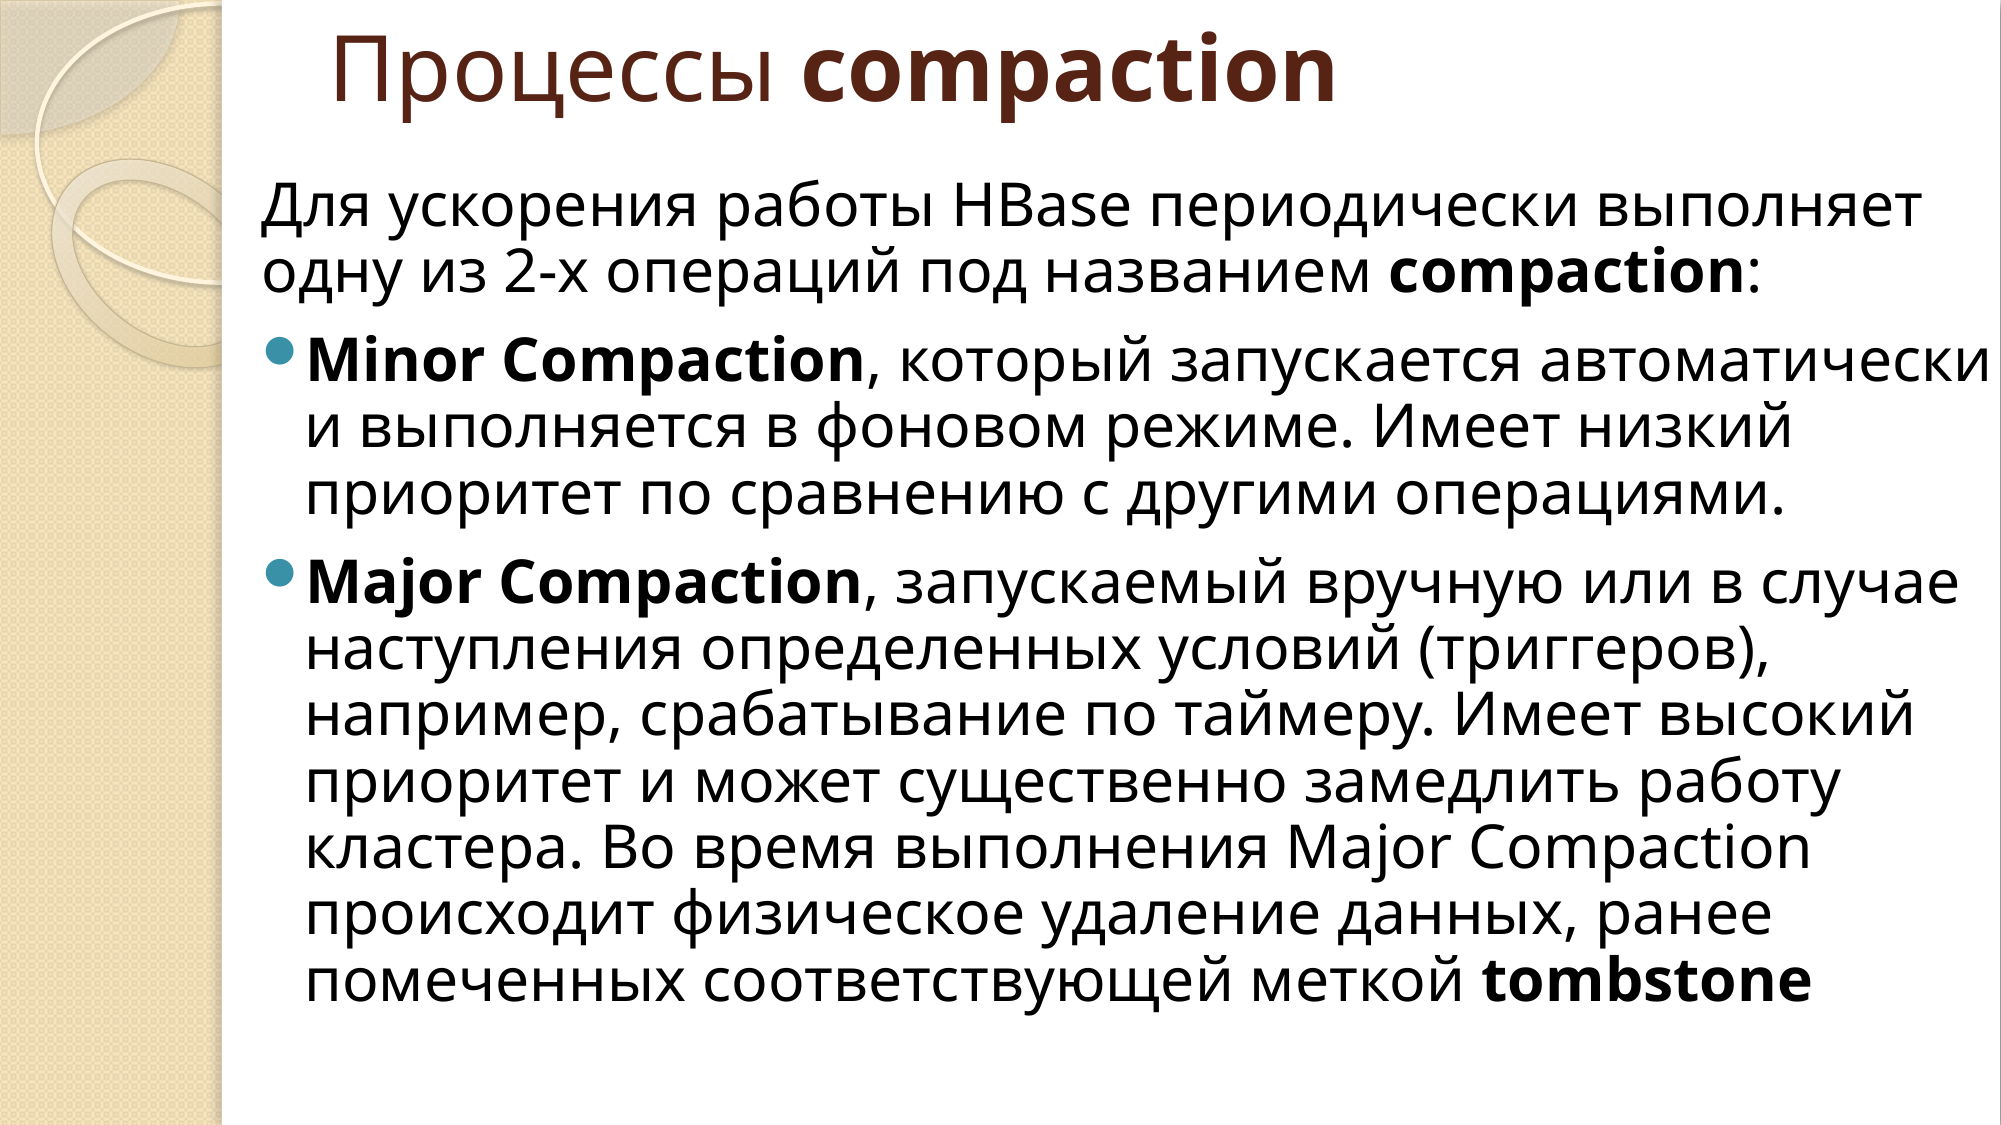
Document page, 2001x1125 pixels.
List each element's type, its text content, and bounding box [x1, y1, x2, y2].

list Для ускорения работы HBase периодически выполняет одну из 2-х операций под названием compaction: Minor Compaction, который запускается автоматически и выполняется в фоновом режиме. Имеет низкий приоритет по сравнению с другими операциями. Major Compaction, запускаемый вручную или в случае наступления определенных условий (триггеров), например, срабатывание по таймеру. Имеет высокий приоритет и может существенно замедлить работу кластера. Во время выполнения Major Compaction происходит физическое удаление данных, ранее помеченных соответствующей меткой tombstone [234, 164, 2000, 1125]
title Процессы compaction [313, 0, 1954, 129]
